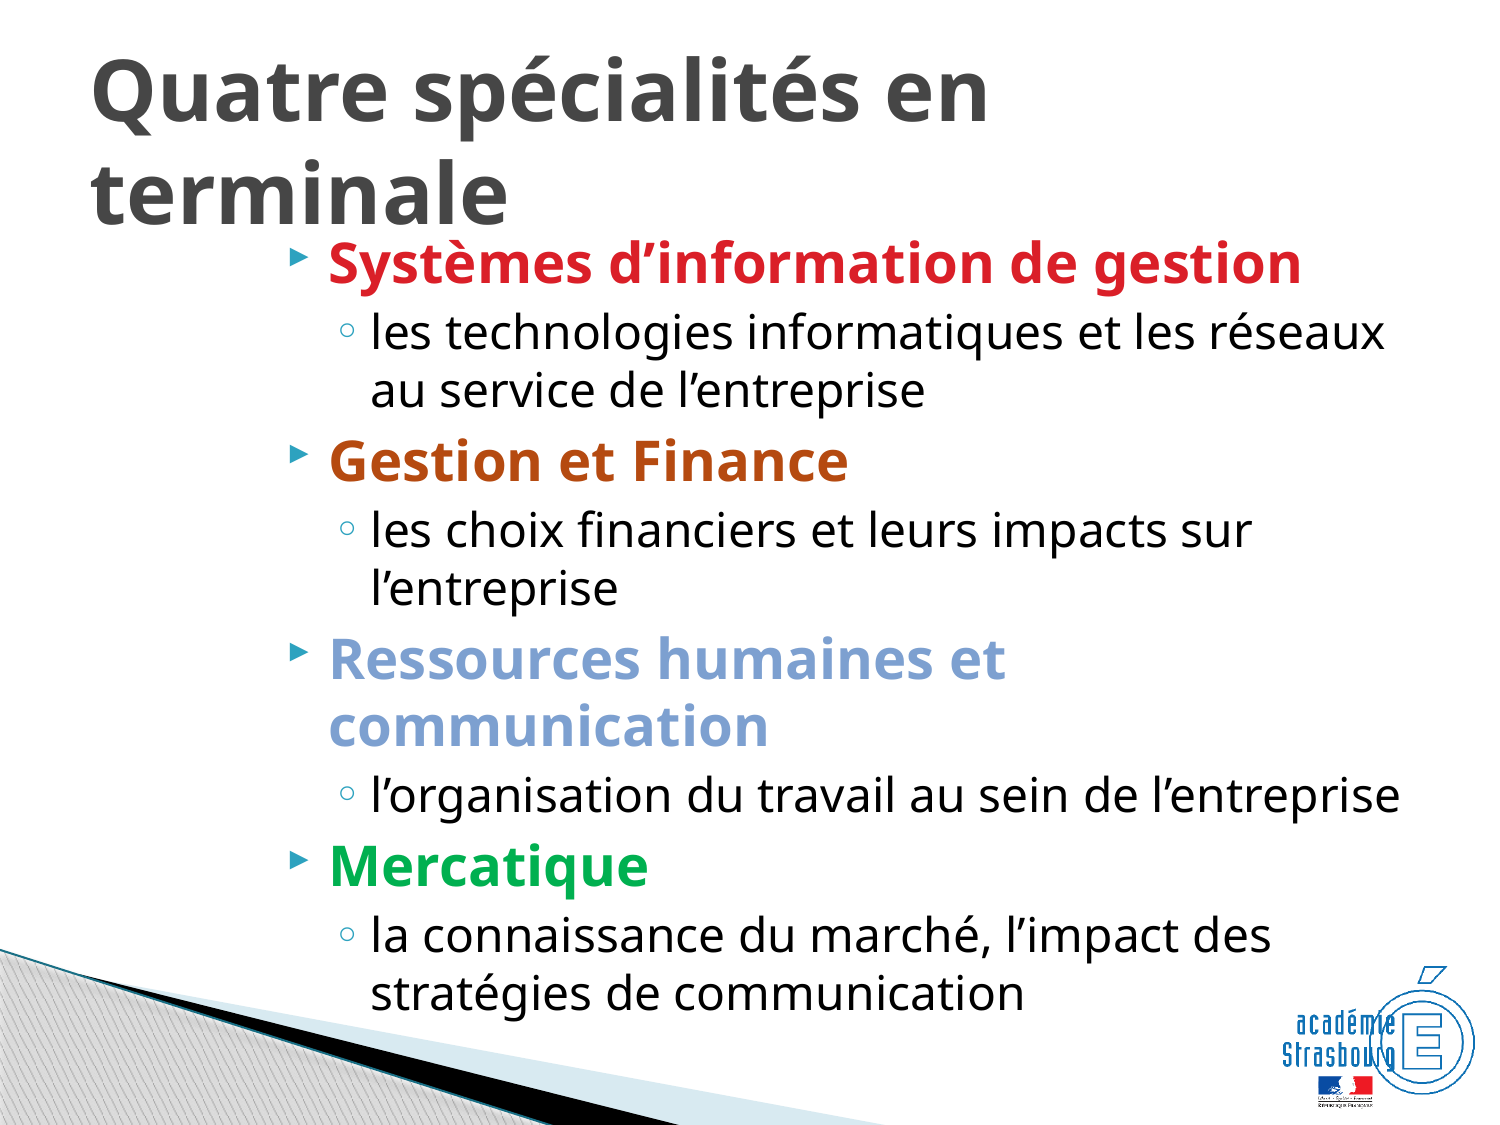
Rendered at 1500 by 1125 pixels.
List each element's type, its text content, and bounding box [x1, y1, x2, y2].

list Systèmes d’information de gestion les technologies informatiques et les réseaux au service de l’entreprise Gestion et Finance les choix financiers et leurs impacts sur l’entreprise Ressources humaines et communication l’organisation du travail au sein de l’entreprise Mercatique la connaissance du marché, l’impact des stratégies de communication [253, 220, 1466, 1081]
picture [1281, 964, 1477, 1110]
title Quatre spécialités en terminale [75, 45, 1425, 233]
